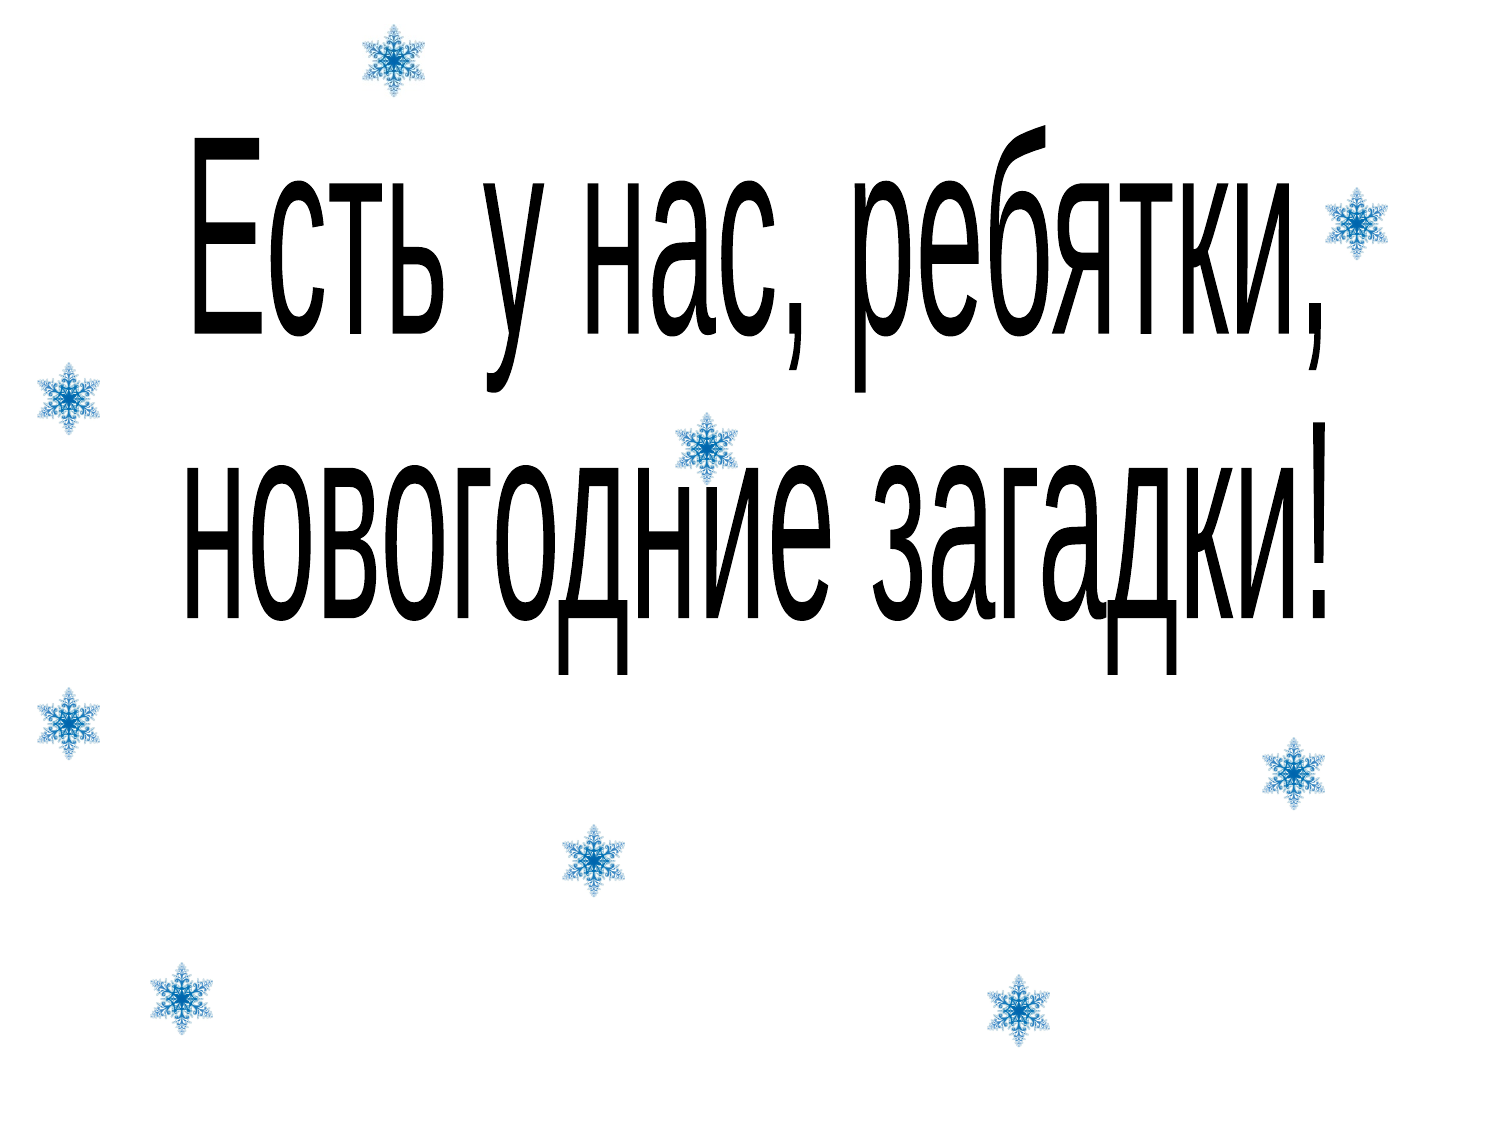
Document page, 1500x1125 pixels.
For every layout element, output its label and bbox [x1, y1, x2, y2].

picture [987, 974, 1051, 1050]
picture [149, 962, 213, 1037]
picture [1262, 737, 1326, 812]
picture [37, 687, 101, 762]
picture [37, 362, 101, 437]
picture [562, 824, 626, 900]
picture [1324, 187, 1388, 262]
picture [362, 24, 426, 100]
picture [674, 412, 738, 487]
